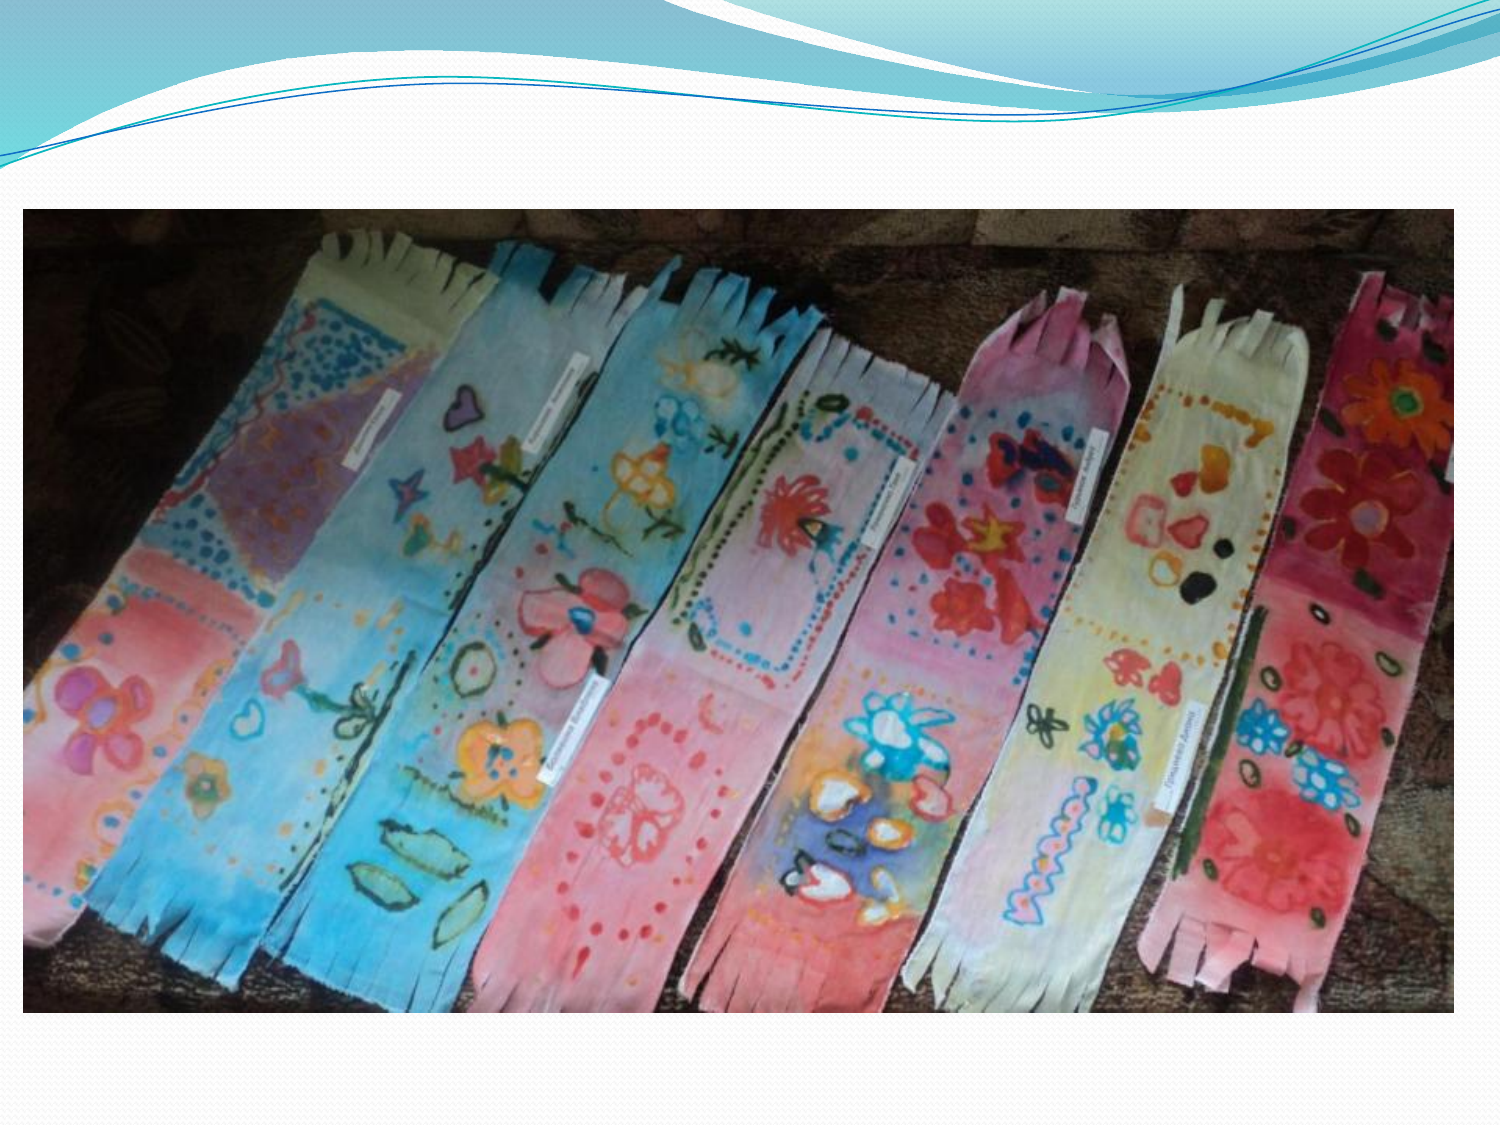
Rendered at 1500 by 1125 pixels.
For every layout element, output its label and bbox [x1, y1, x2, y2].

list [23, 209, 1454, 1014]
